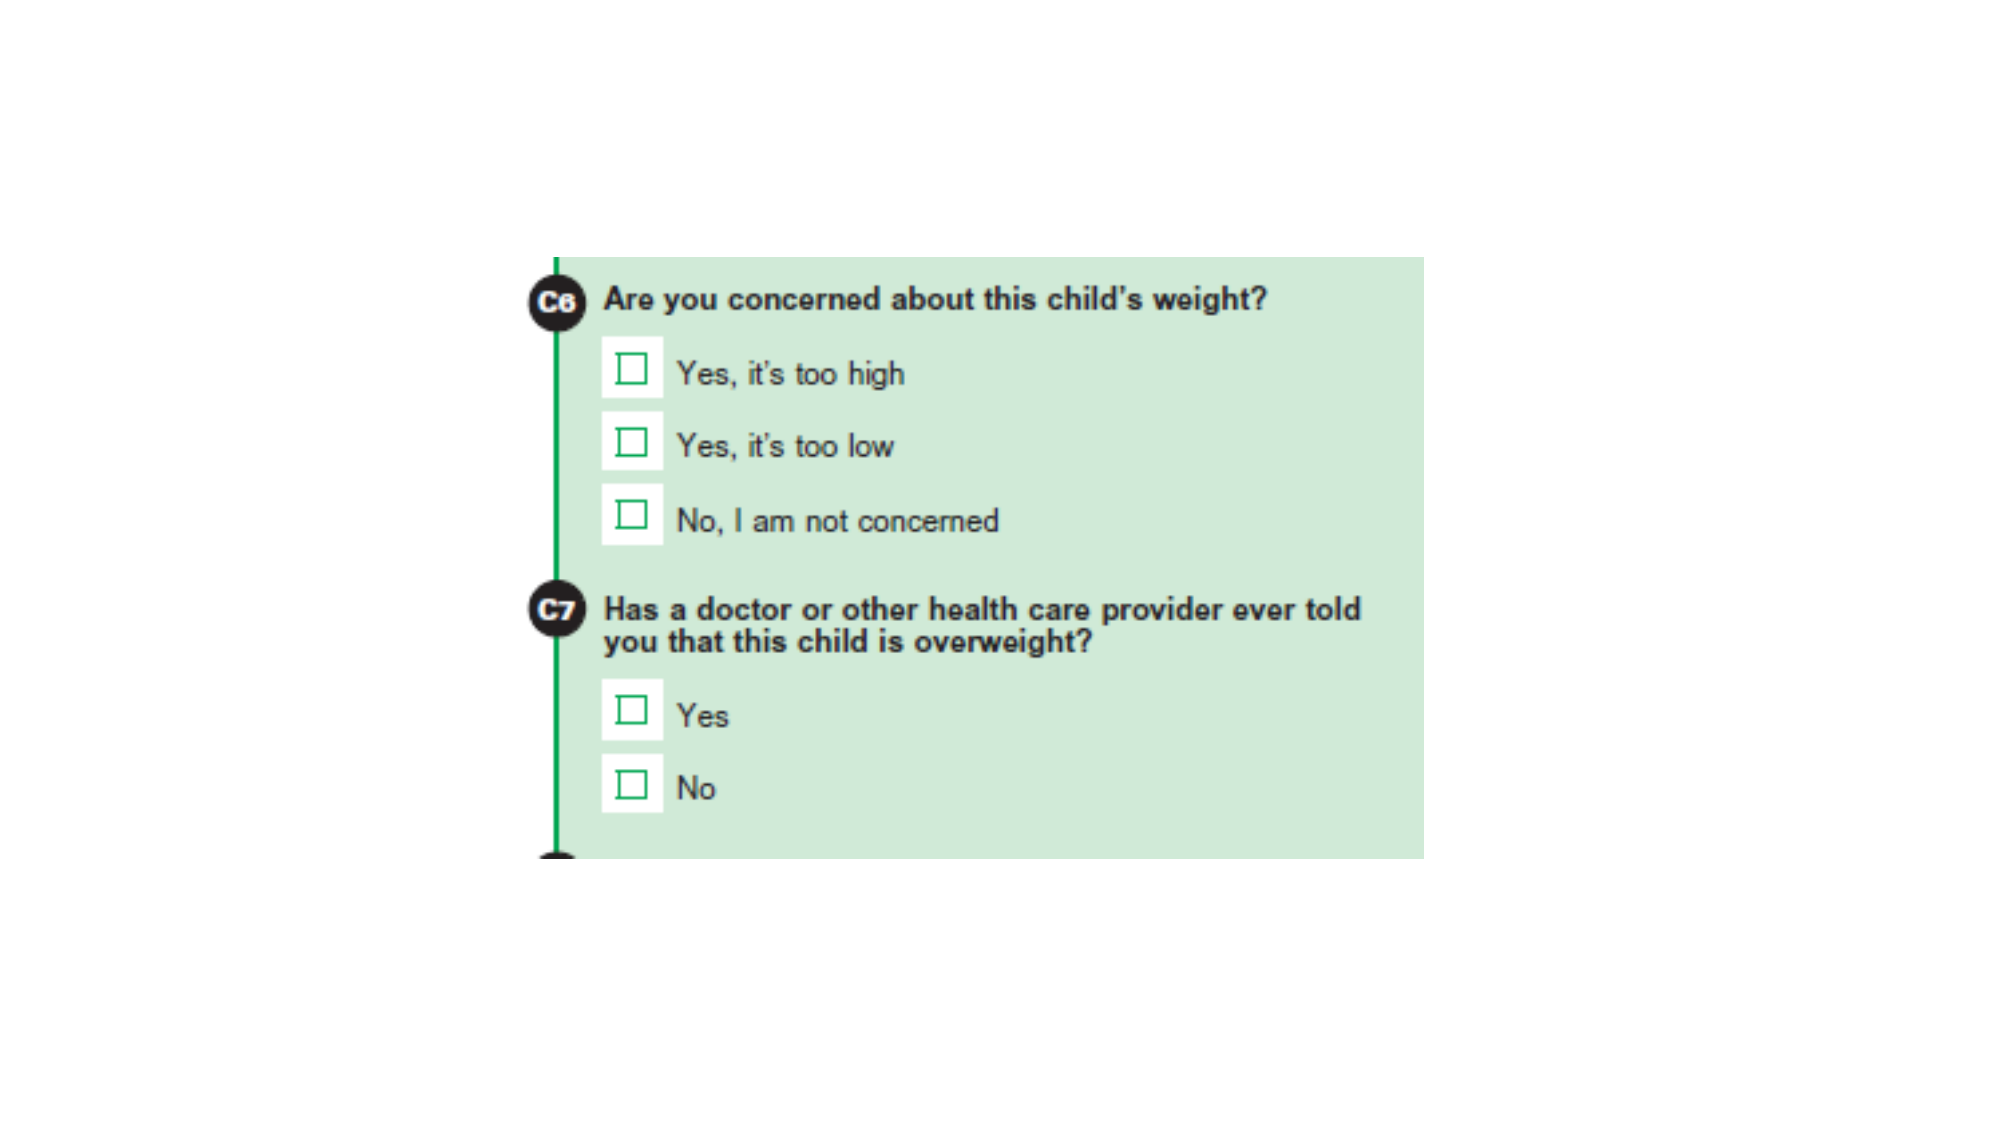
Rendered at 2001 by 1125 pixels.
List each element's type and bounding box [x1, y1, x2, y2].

picture [501, 257, 1424, 859]
